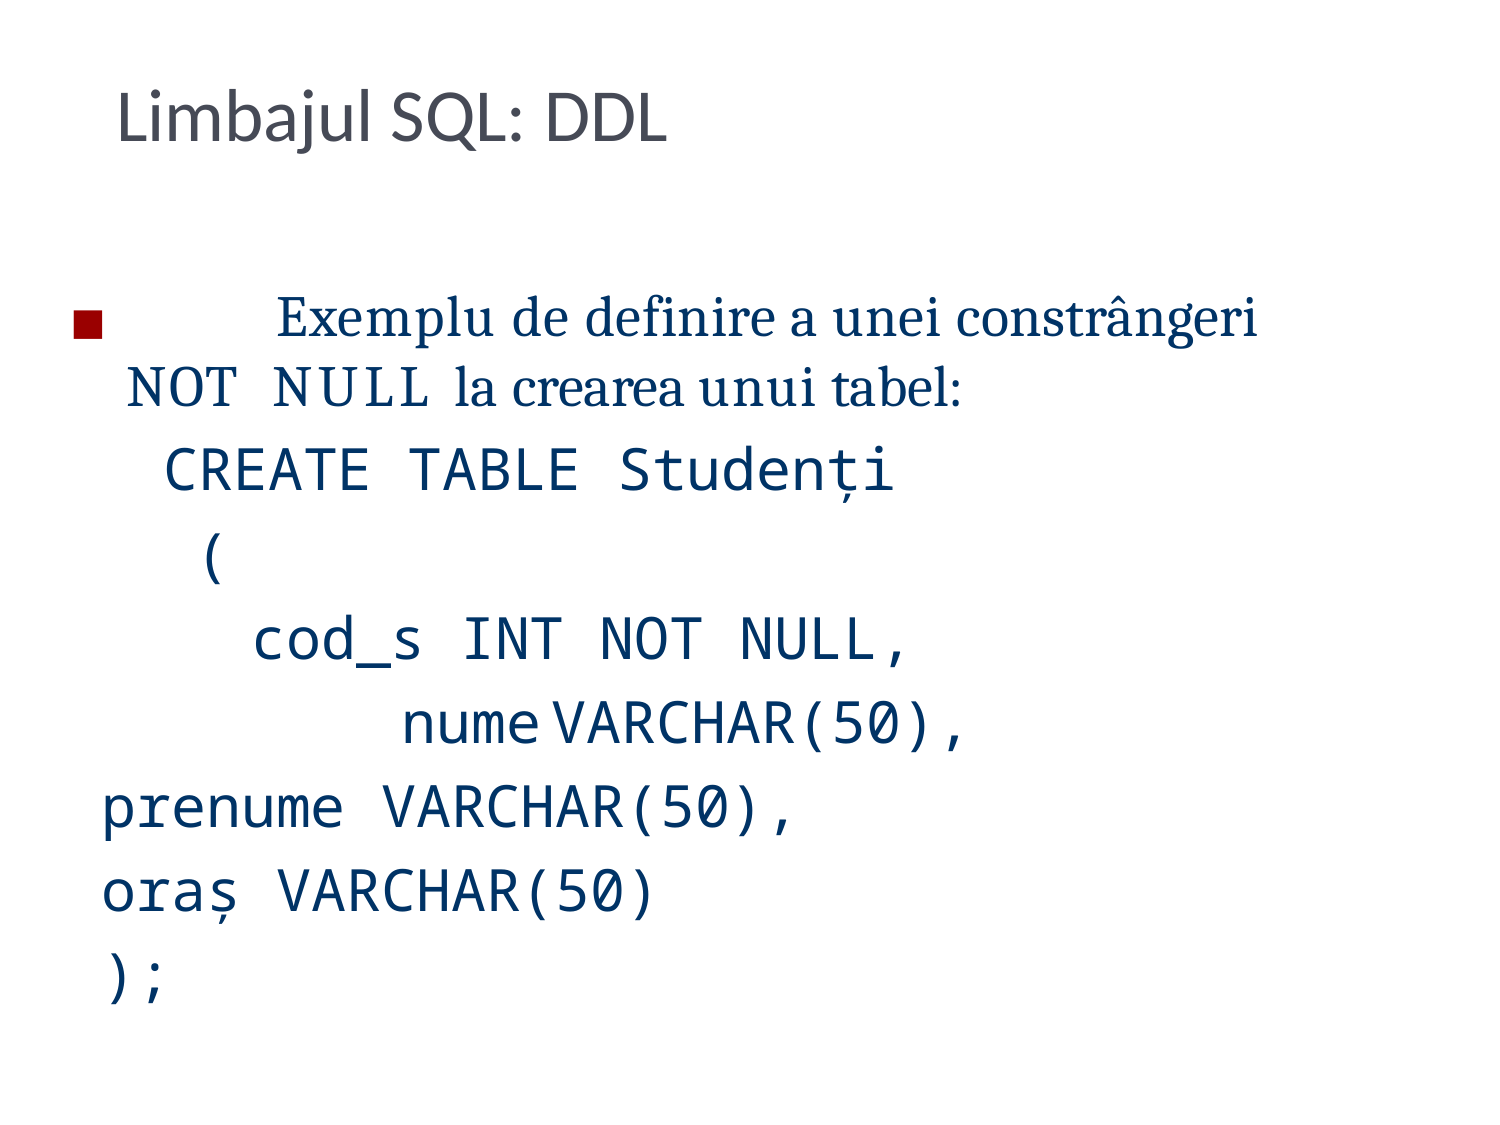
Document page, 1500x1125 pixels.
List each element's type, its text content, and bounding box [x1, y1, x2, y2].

text_box ◼ Exemplu de definire a unei constrângeri NOT NULL la crearea unui tabel: CREATE TABLE Studenți ( cod_s INT NOT NULL, nume VARCHAR(50), prenume VARCHAR(50), oraș VARCHAR(50) ); [69, 276, 1306, 1008]
title Limbajul SQL: DDL [112, 15, 670, 205]
